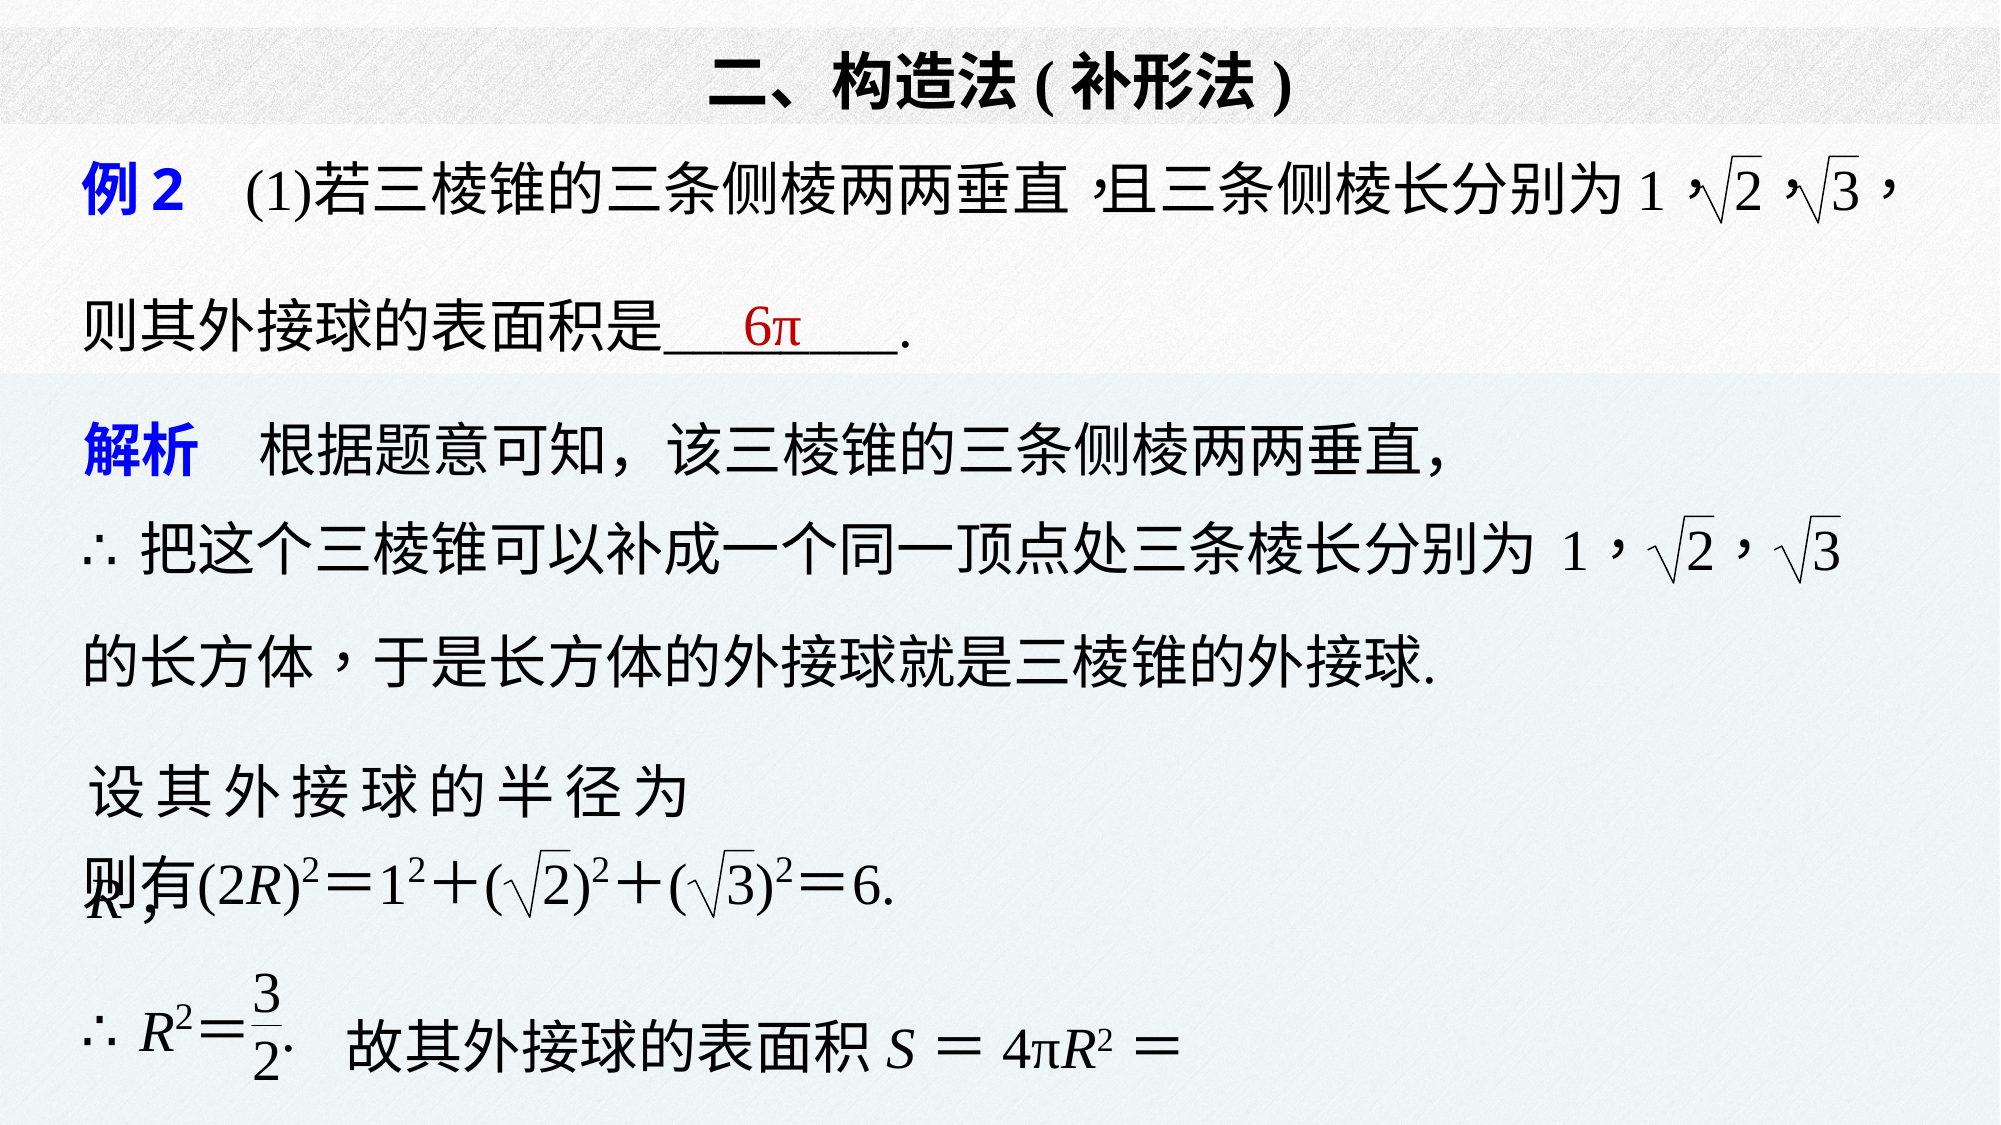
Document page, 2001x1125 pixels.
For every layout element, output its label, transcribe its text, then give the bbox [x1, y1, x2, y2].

text_box 解析 根据题意可知，该三棱锥的三条侧棱两两垂直， [68, 370, 1919, 491]
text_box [81, 511, 1842, 739]
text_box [81, 845, 1417, 960]
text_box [81, 959, 816, 1125]
text_box 故其外接球的表面积S＝4πR2＝6π. [816, 968, 1216, 1088]
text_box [81, 137, 1919, 415]
picture [0, 27, 2000, 124]
text_box 设其外接球的半径为R， [72, 713, 721, 833]
